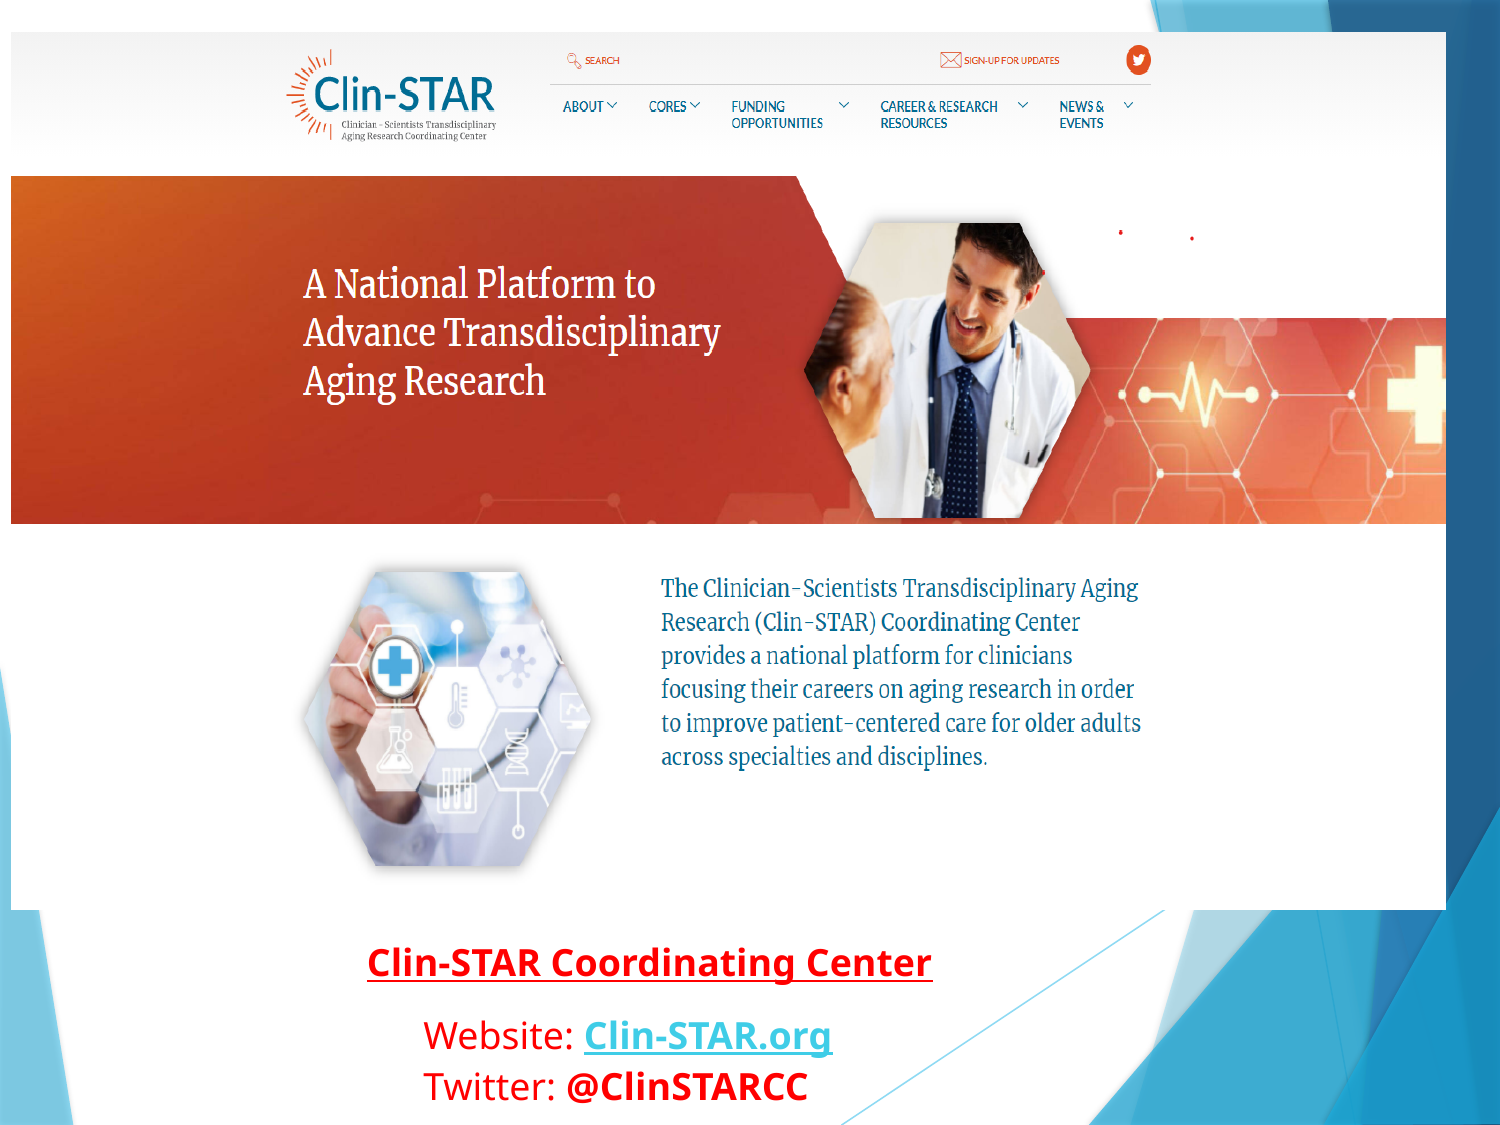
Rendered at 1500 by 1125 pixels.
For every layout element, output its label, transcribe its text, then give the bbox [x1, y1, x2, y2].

picture [10, 32, 1447, 910]
text_box Clin-STAR Coordinating Center [352, 931, 1105, 998]
text_box Website: Clin-STAR.org Twitter: @ClinSTARCC [408, 1004, 867, 1115]
